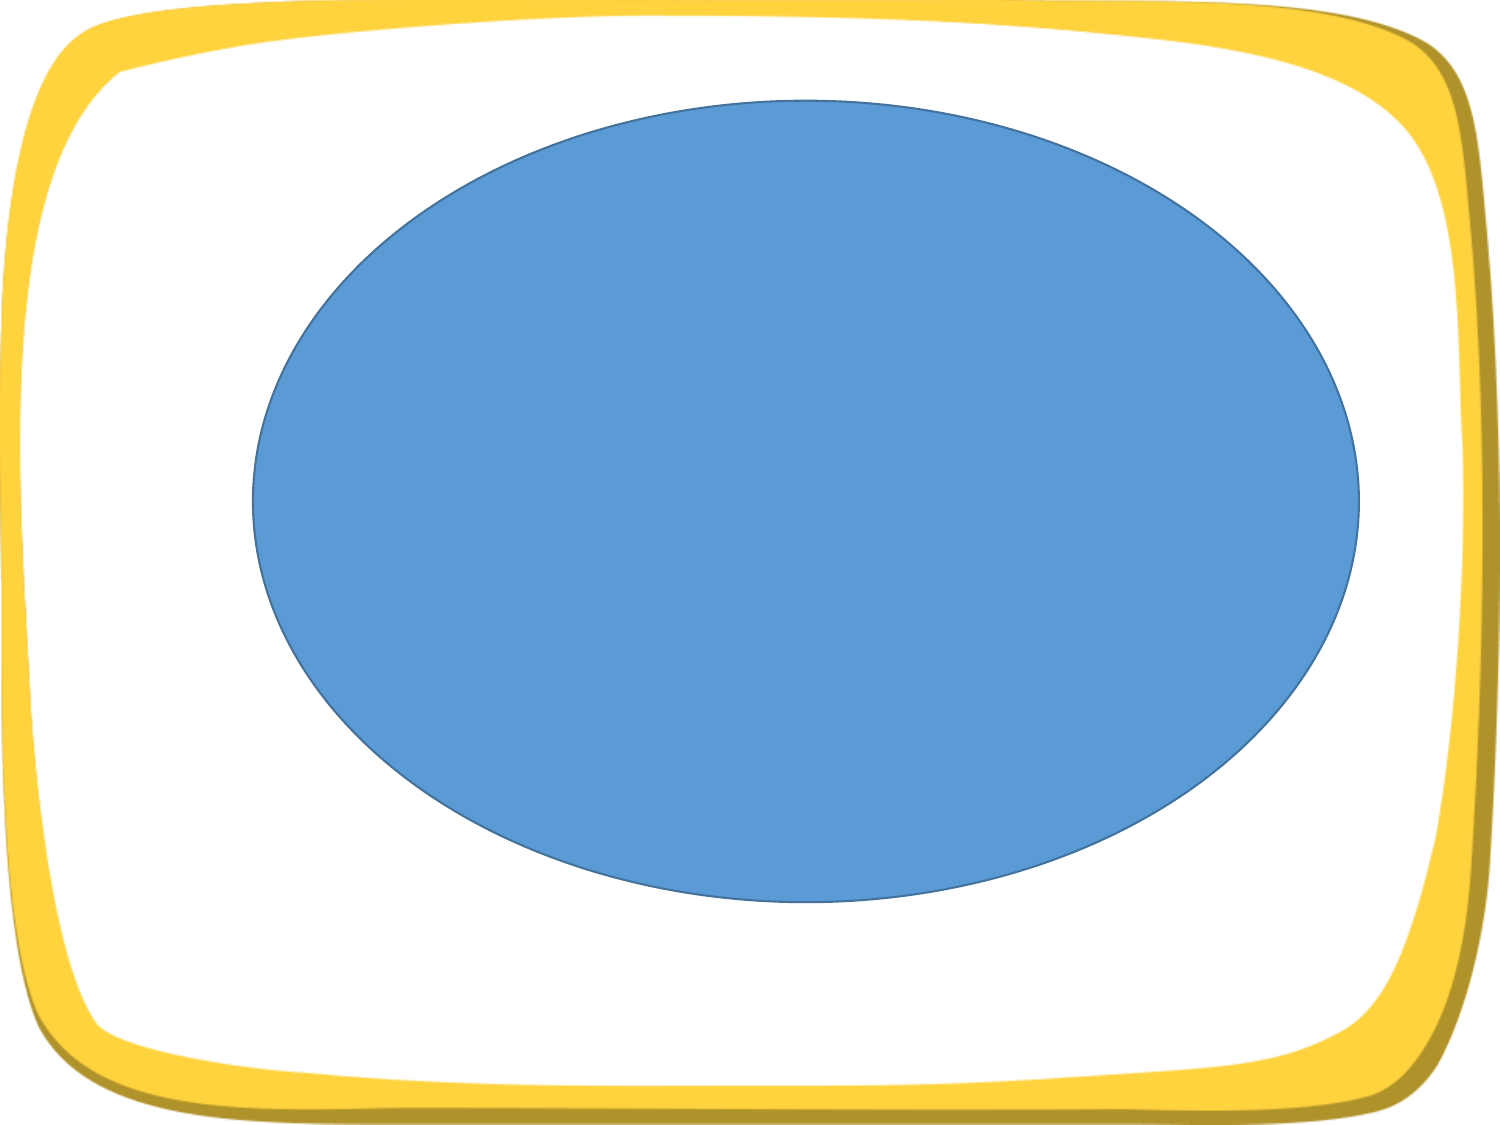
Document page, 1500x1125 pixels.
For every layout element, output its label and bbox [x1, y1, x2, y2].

picture [0, 0, 1500, 1125]
text_box [251, 99, 1360, 904]
